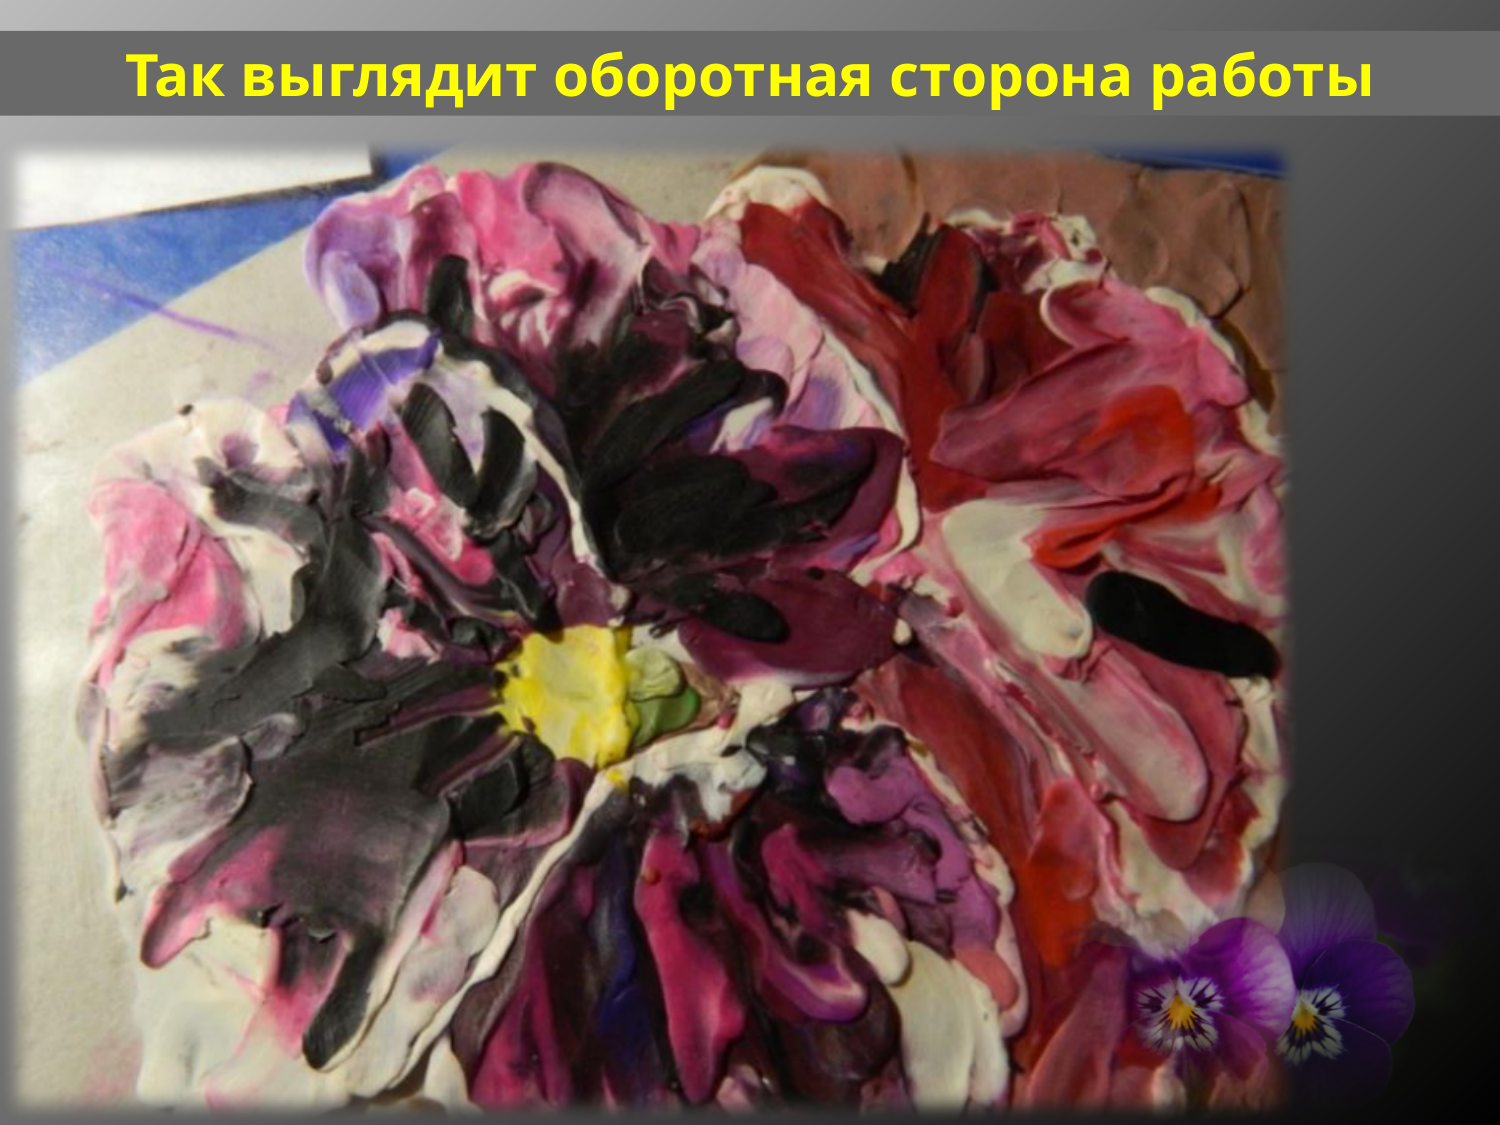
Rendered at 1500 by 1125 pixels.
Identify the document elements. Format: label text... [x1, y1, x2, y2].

picture [0, 136, 1500, 1125]
text_box Так выглядит оборотная сторона работы [0, 30, 1500, 116]
